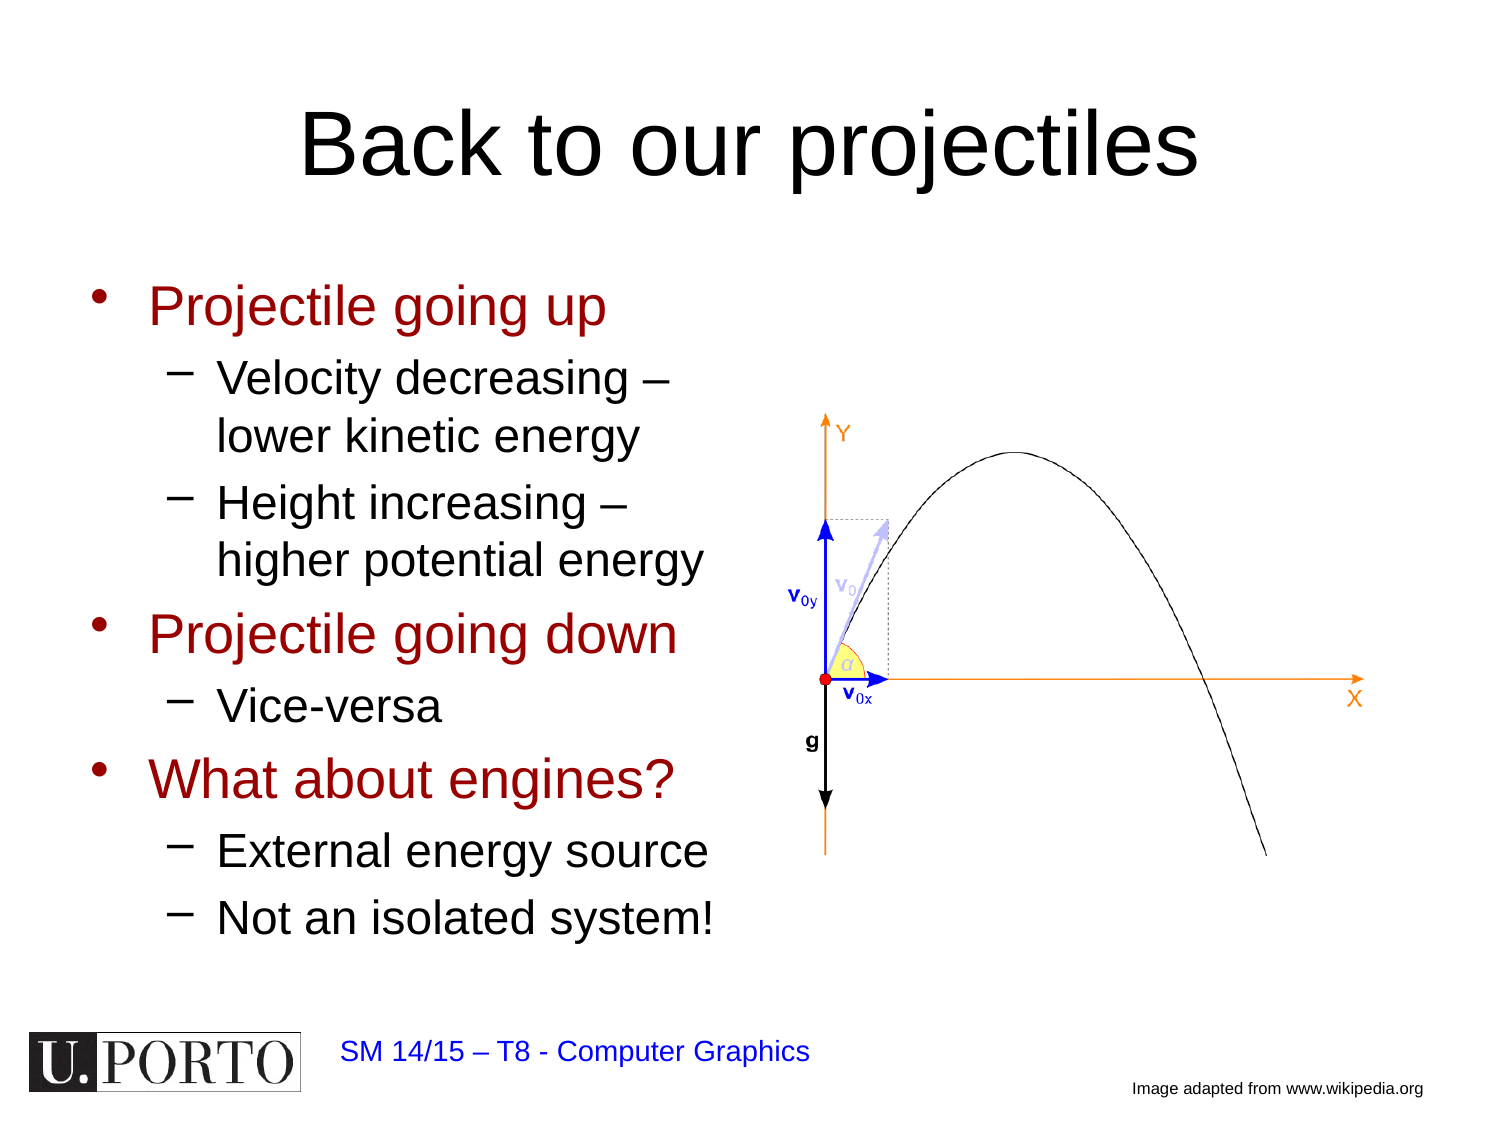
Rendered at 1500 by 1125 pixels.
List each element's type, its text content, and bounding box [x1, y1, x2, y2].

text_box Image adapted from www.wikipedia.org [1117, 1070, 1439, 1106]
list Projectile going up Velocity decreasing – lower kinetic energy Height increasing – higher potential energy Projectile going down Vice-versa What about engines? External energy source Not an isolated system! [75, 262, 738, 1005]
footer SM 14/15 – T8 - Computer Graphics [324, 1024, 1306, 1103]
picture [29, 1032, 301, 1092]
title Back to our projectiles [75, 45, 1425, 233]
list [762, 399, 1426, 869]
